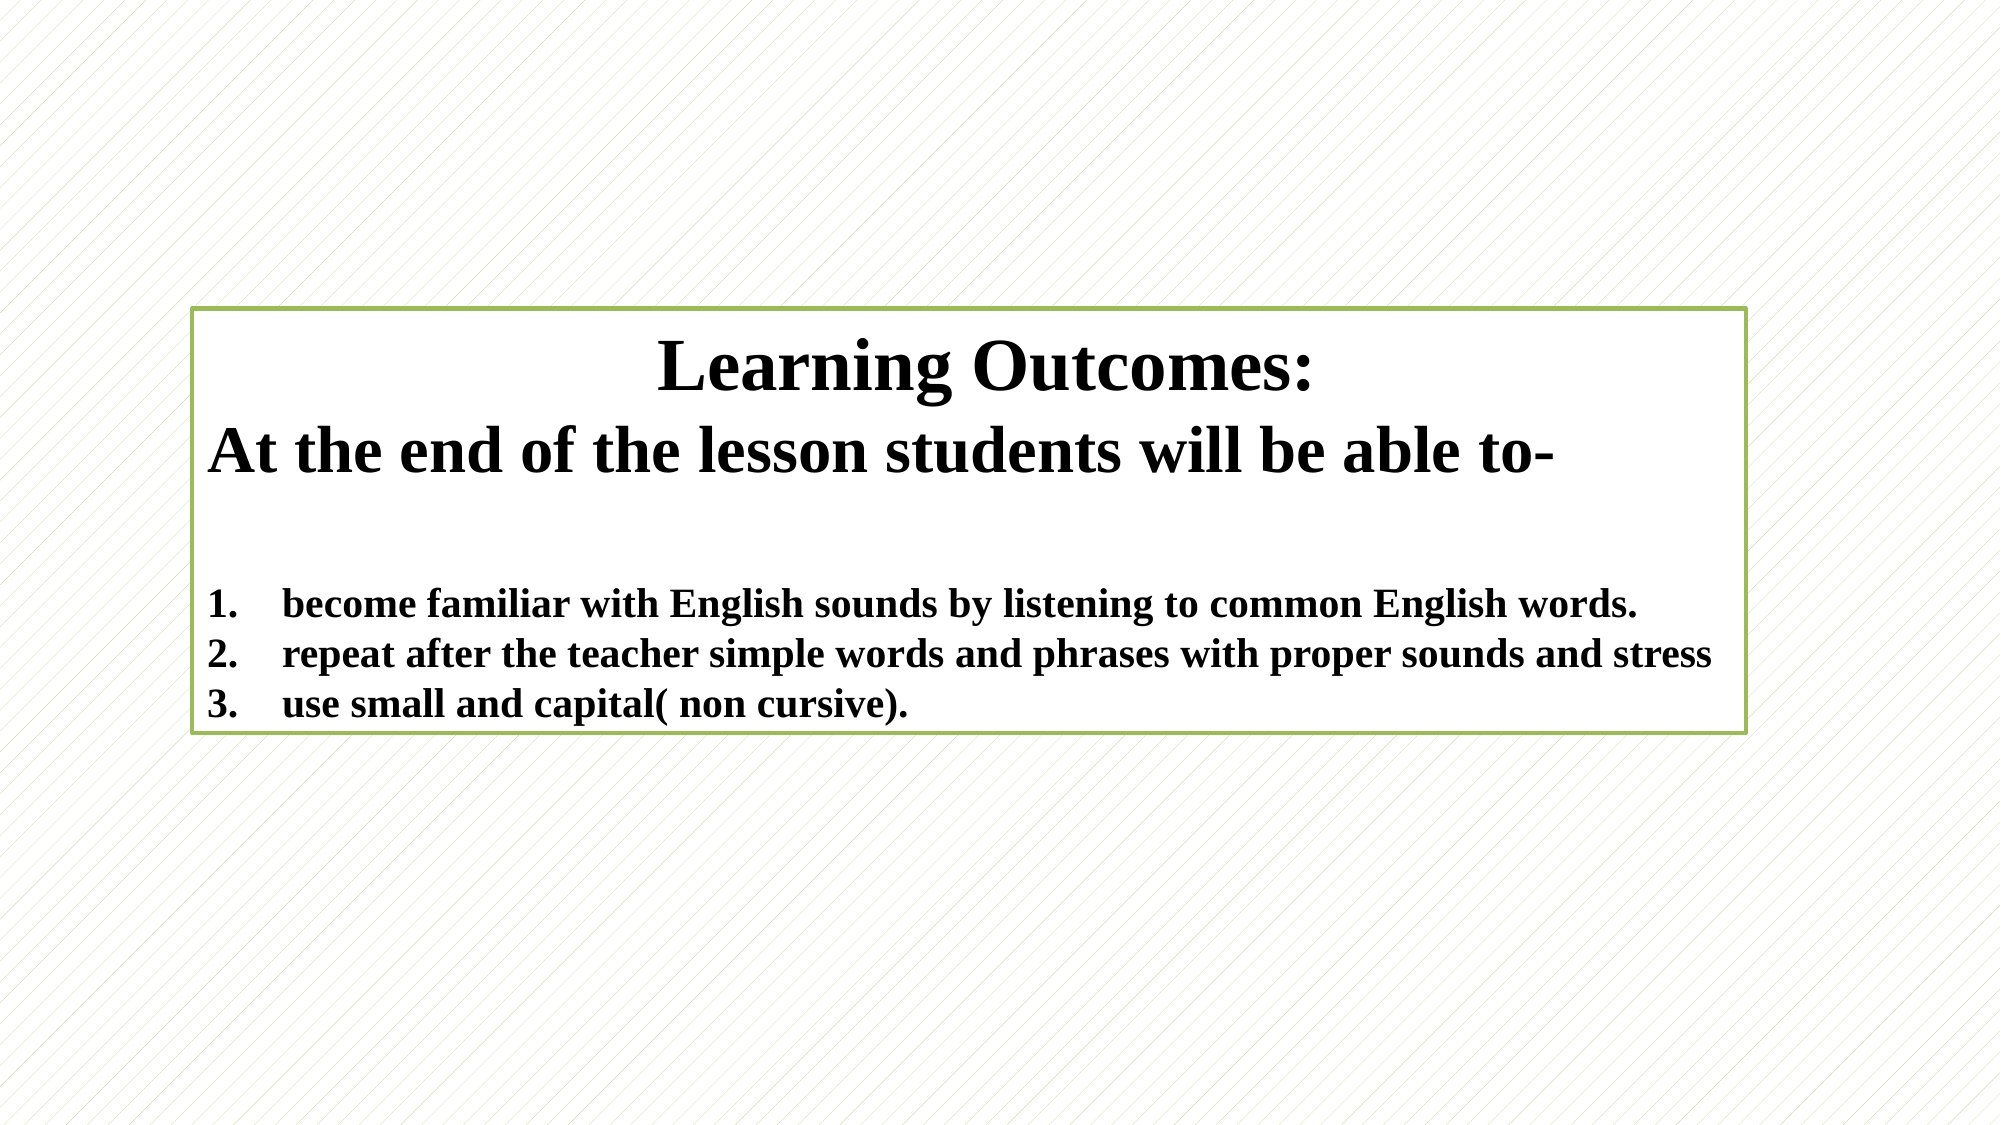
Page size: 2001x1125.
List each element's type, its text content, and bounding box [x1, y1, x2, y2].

text_box Learning Outcomes: At the end of the lesson students will be able to- become familiar with English sounds by listening to common English words. repeat after the teacher simple words and phrases with proper sounds and stress use small and capital( non cursive). [190, 306, 1748, 735]
